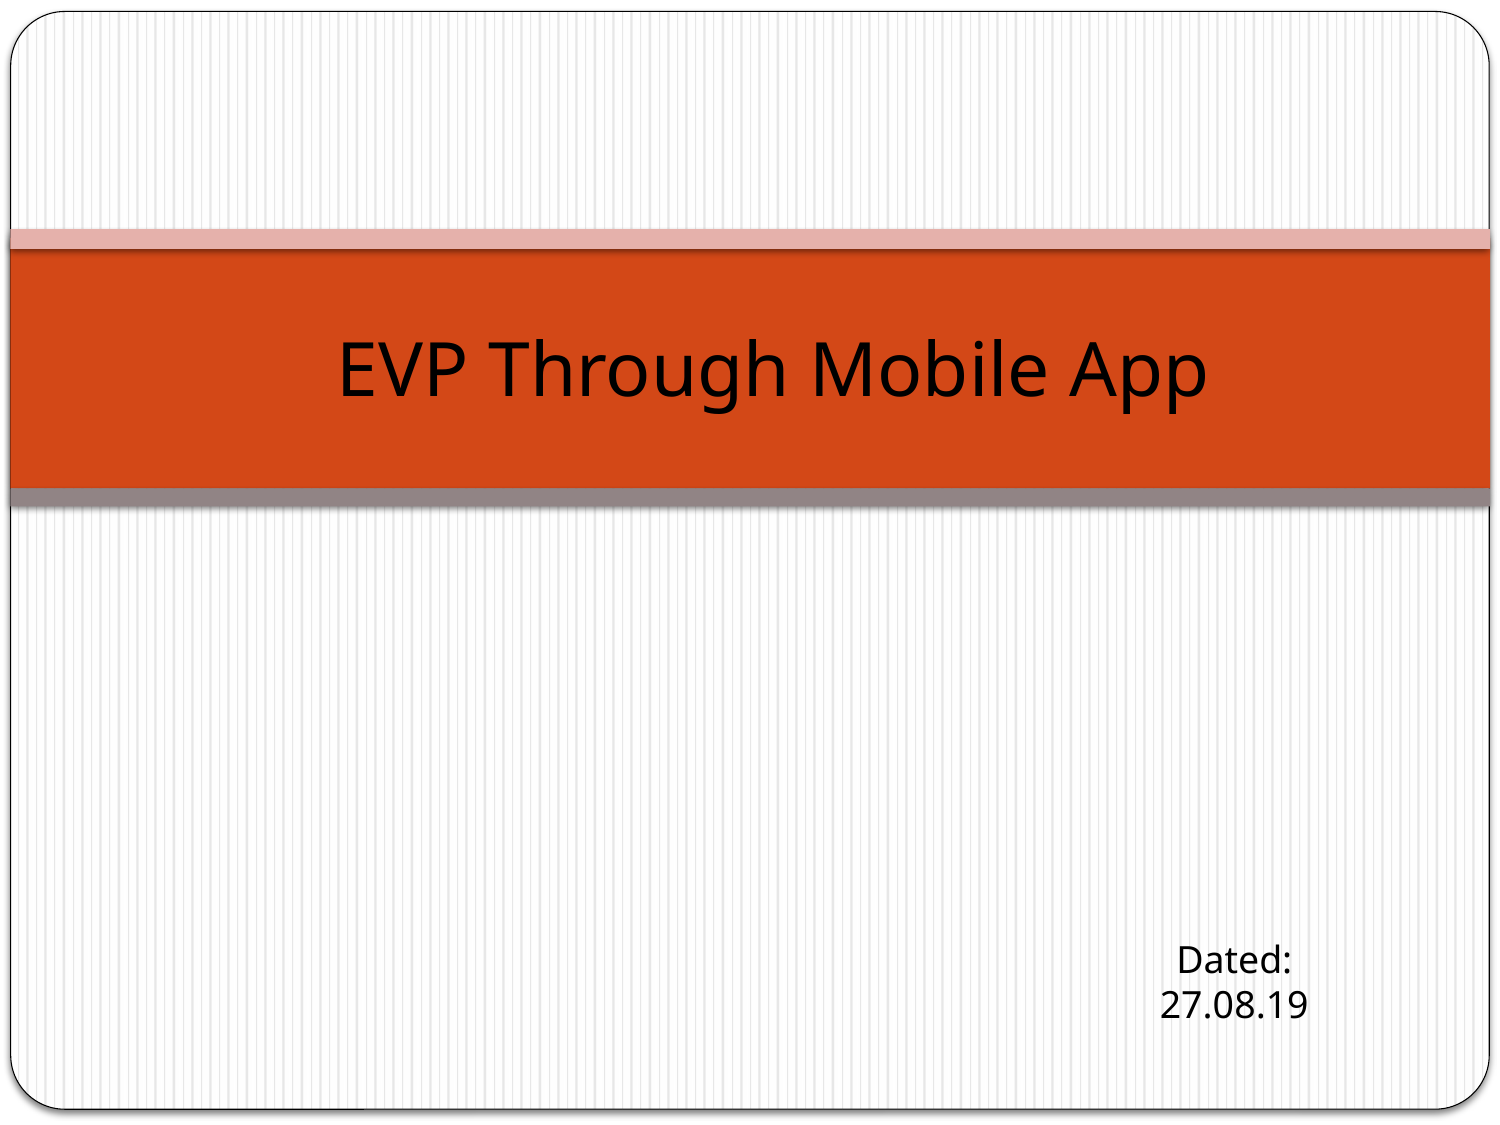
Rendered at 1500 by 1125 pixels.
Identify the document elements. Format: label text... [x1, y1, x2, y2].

text_box Dated: 27.08.19 [1092, 928, 1377, 1034]
text_box EVP Through Mobile App [182, 314, 1365, 420]
